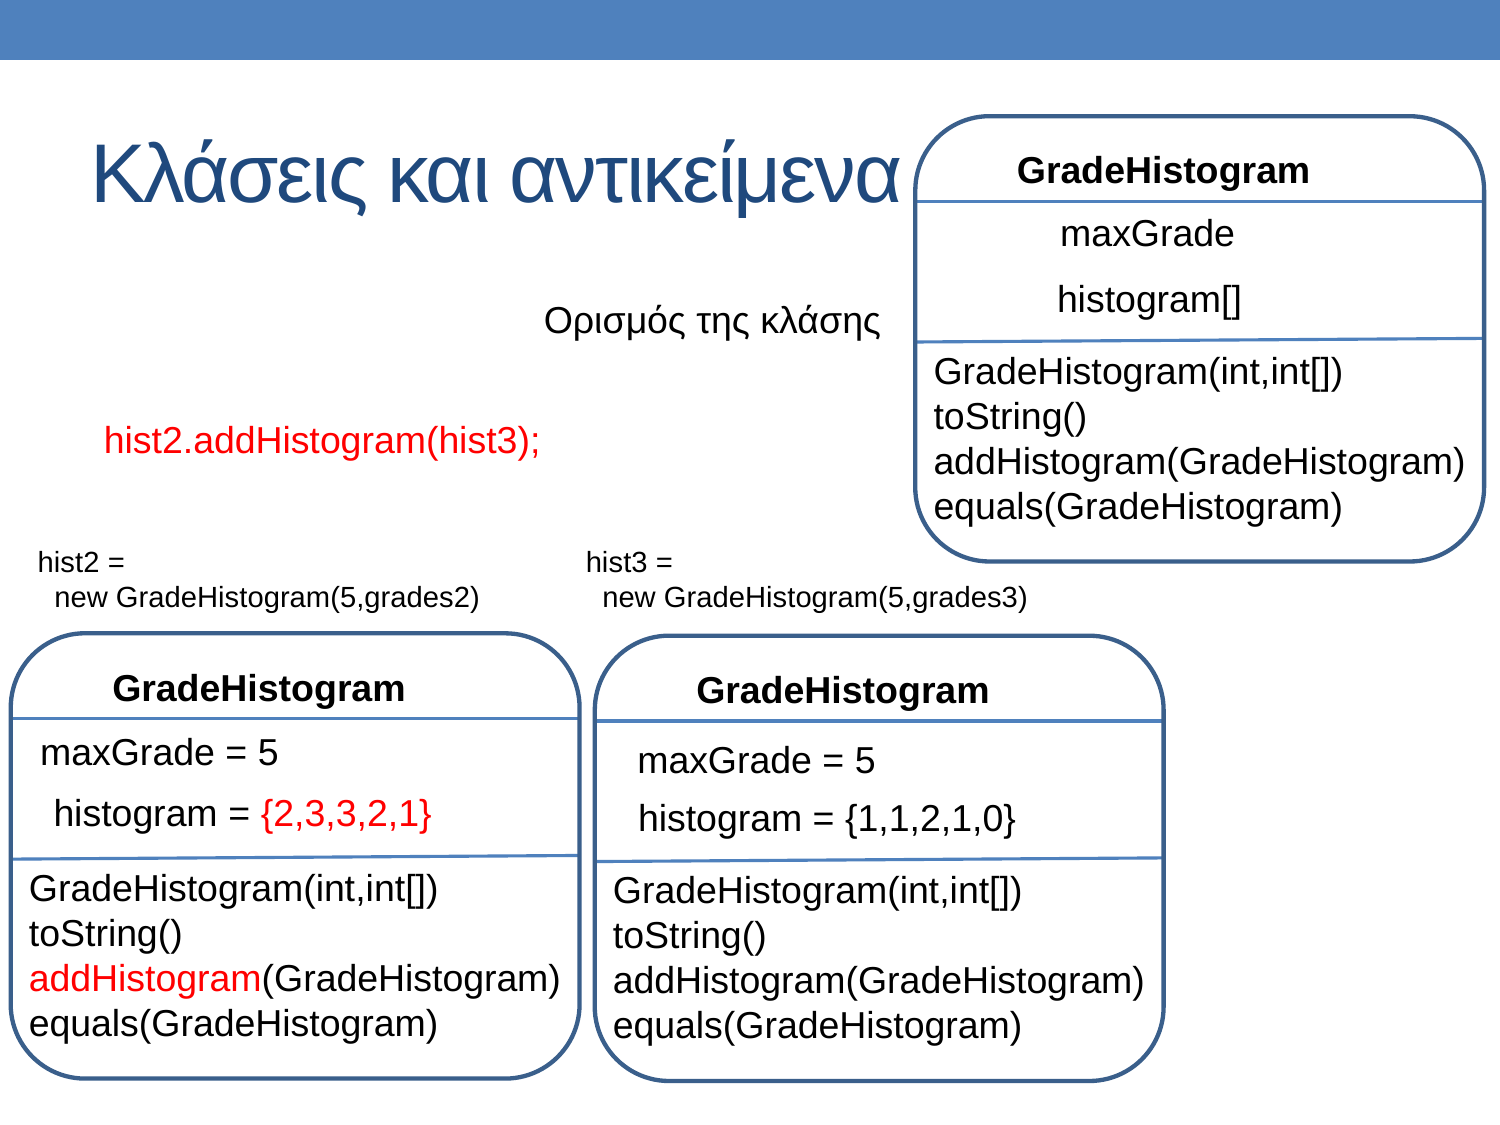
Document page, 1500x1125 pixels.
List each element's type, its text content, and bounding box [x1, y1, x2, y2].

text_box hist3 = new GradeHistogram(5,grades3) [571, 536, 1044, 622]
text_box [10, 633, 580, 1079]
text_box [594, 635, 1164, 1082]
text_box hist2 = new GradeHistogram(5,grades2) [23, 536, 496, 622]
title Κλάσεις και αντικείμενα [75, 87, 1425, 250]
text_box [915, 115, 1485, 562]
text_box hist2.addHistogram(hist3); [89, 408, 556, 469]
text_box Ορισμός της κλάσης [529, 289, 897, 349]
